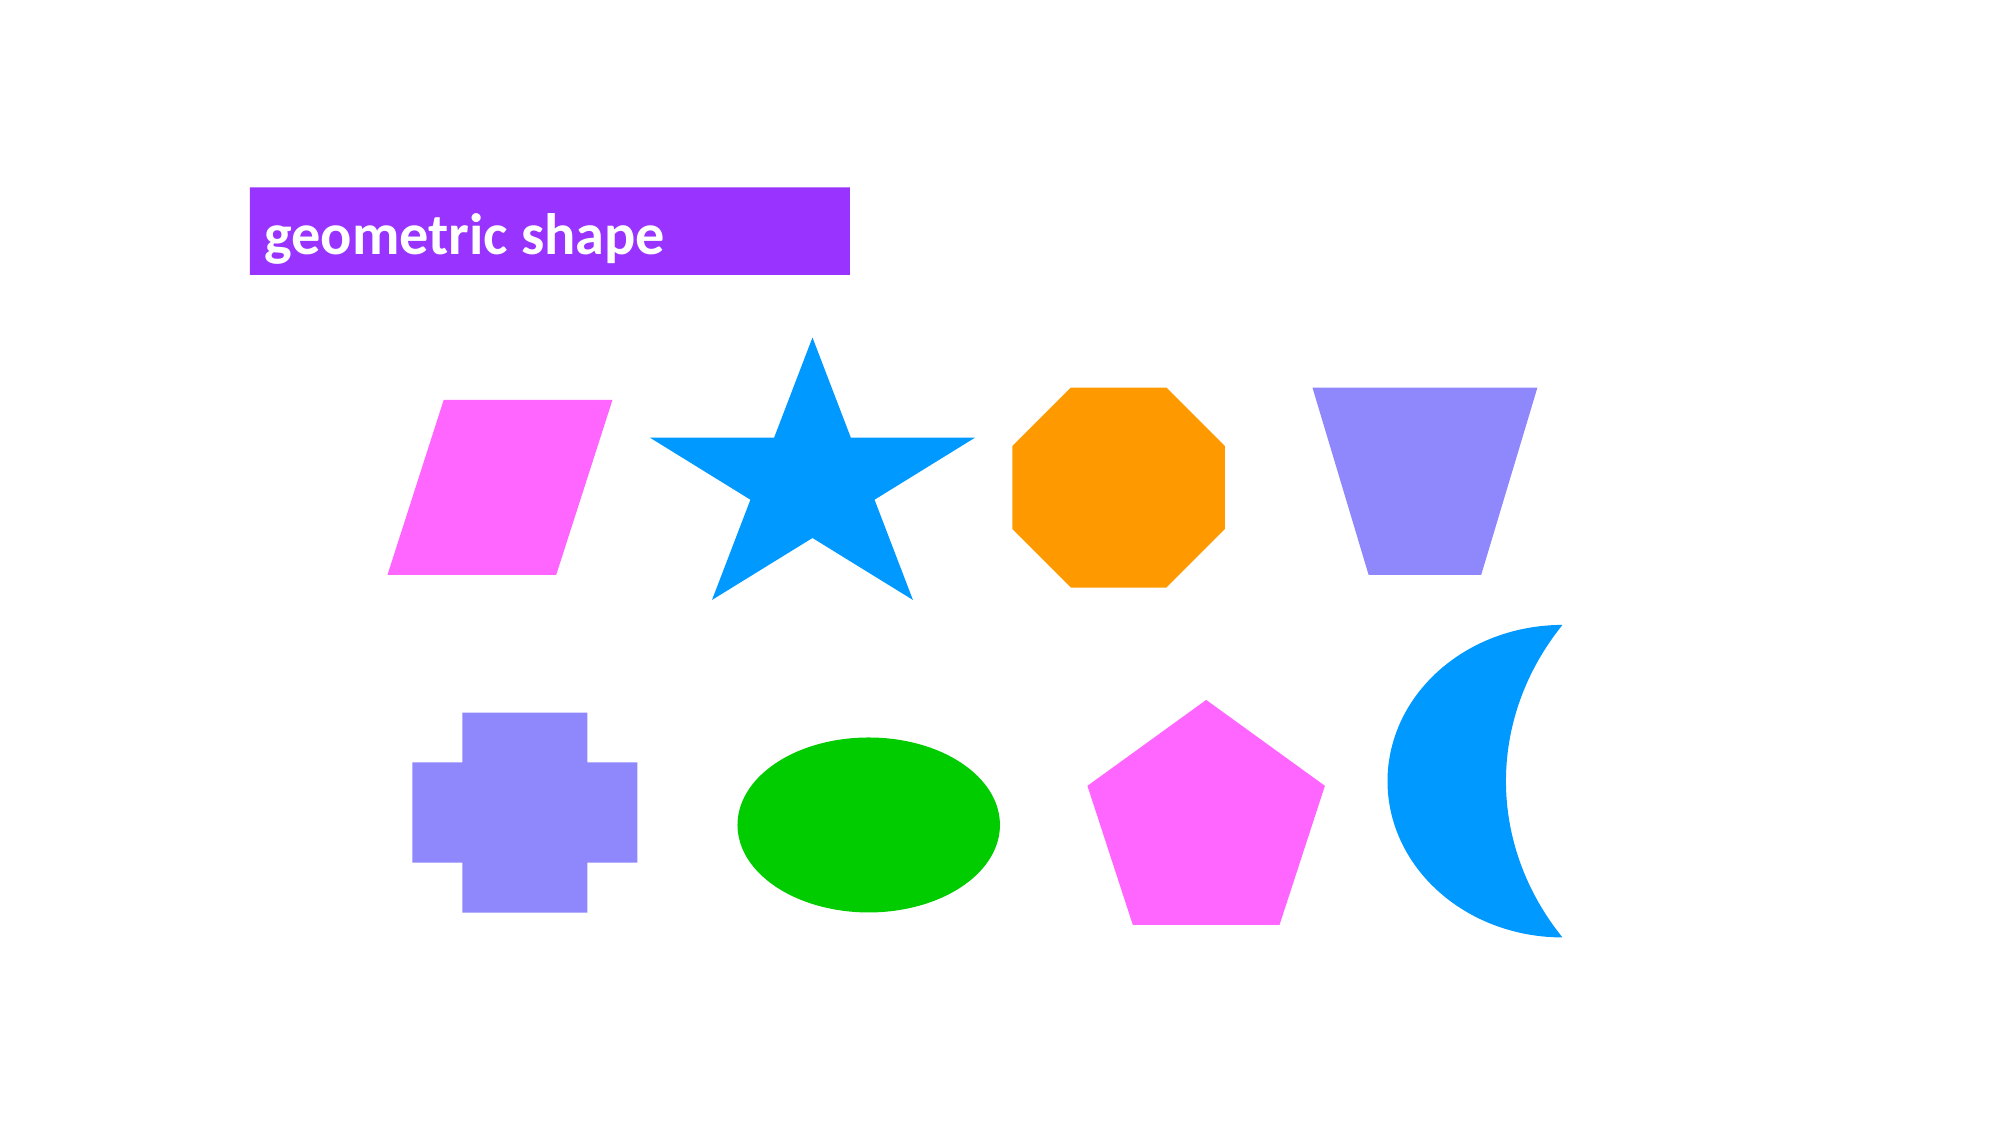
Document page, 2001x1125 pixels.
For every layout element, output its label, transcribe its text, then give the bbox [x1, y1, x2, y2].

text_box [1012, 387, 1225, 588]
text_box [1387, 624, 1563, 938]
text_box geometric shape [249, 187, 850, 275]
text_box [737, 737, 1000, 913]
text_box [387, 399, 613, 575]
text_box [1087, 699, 1325, 925]
text_box [650, 337, 975, 600]
text_box [1312, 387, 1538, 575]
text_box [412, 712, 638, 913]
